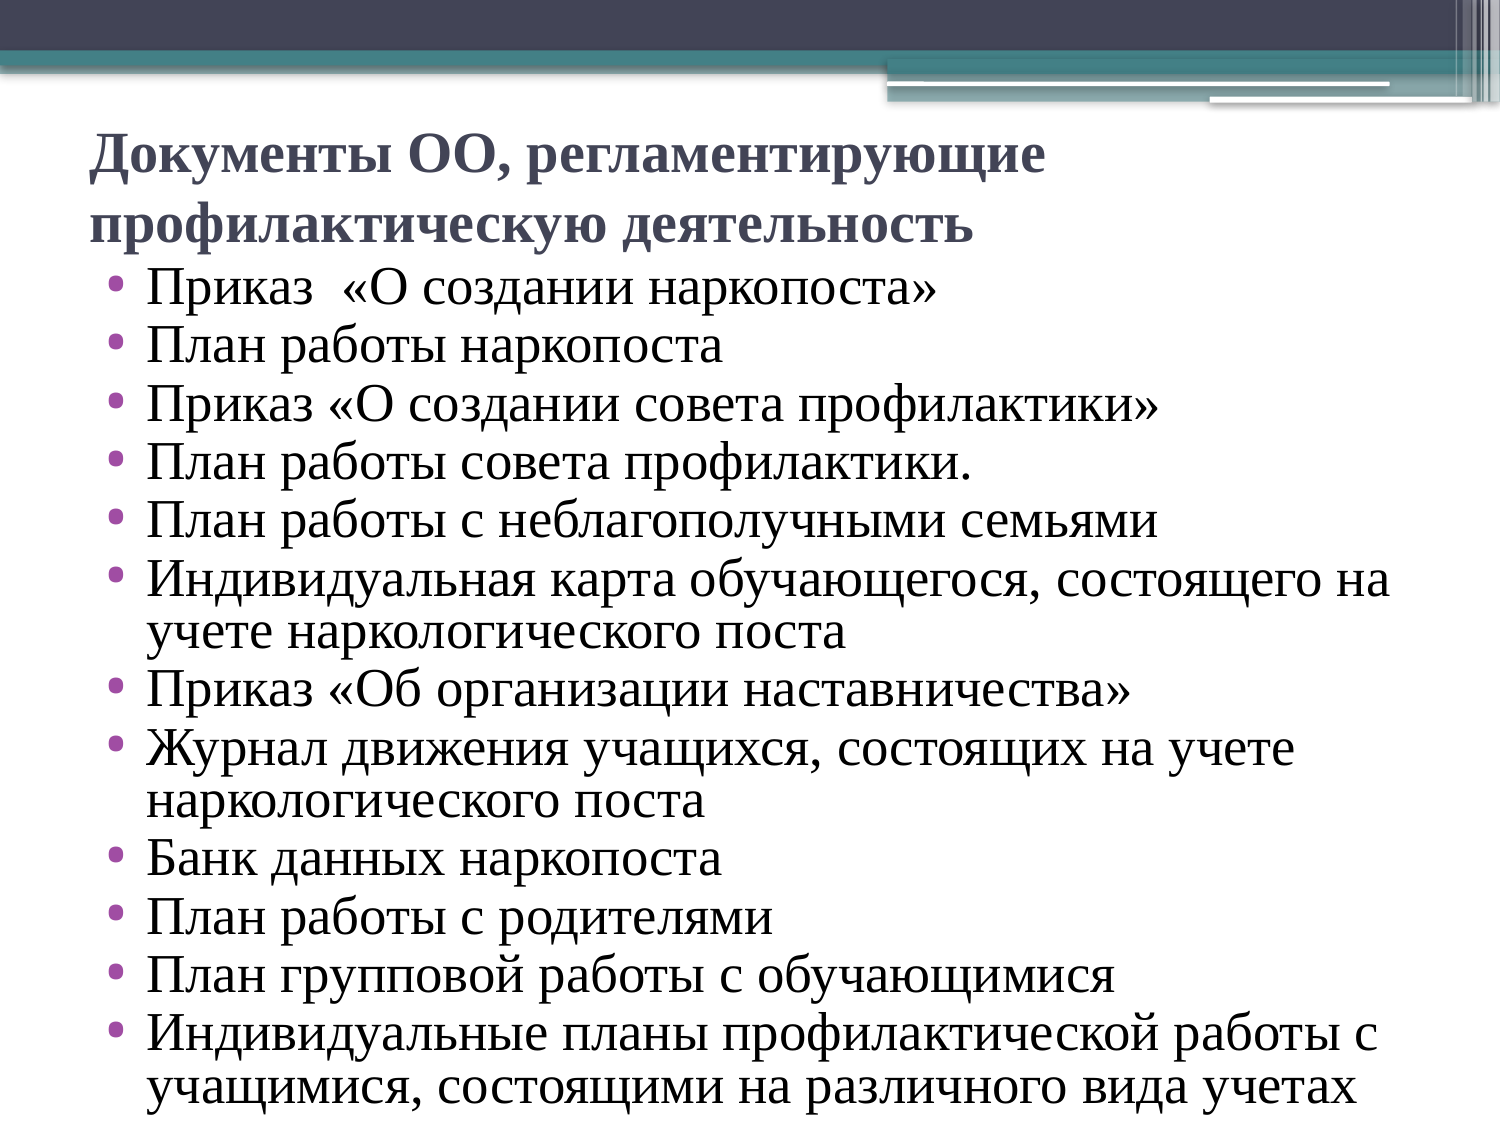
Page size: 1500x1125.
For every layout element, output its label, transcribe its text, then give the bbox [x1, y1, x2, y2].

list Приказ «О создании наркопоста» План работы наркопоста Приказ «О создании совета профилактики» План работы совета профилактики. План работы с неблагополучными семьями Индивидуальная карта обучающегося, состоящего на учете наркологического поста Приказ «Об организации наставничества» Журнал движения учащихся, состоящих на учете наркологического поста Банк данных наркопоста План работы с родителями План групповой работы с обучающимися Индивидуальные планы профилактической работы с учащимися, состоящими на различного вида учетах [75, 255, 1425, 1125]
title Документы ОО, регламентирующие профилактическую деятельность [75, 137, 1425, 232]
